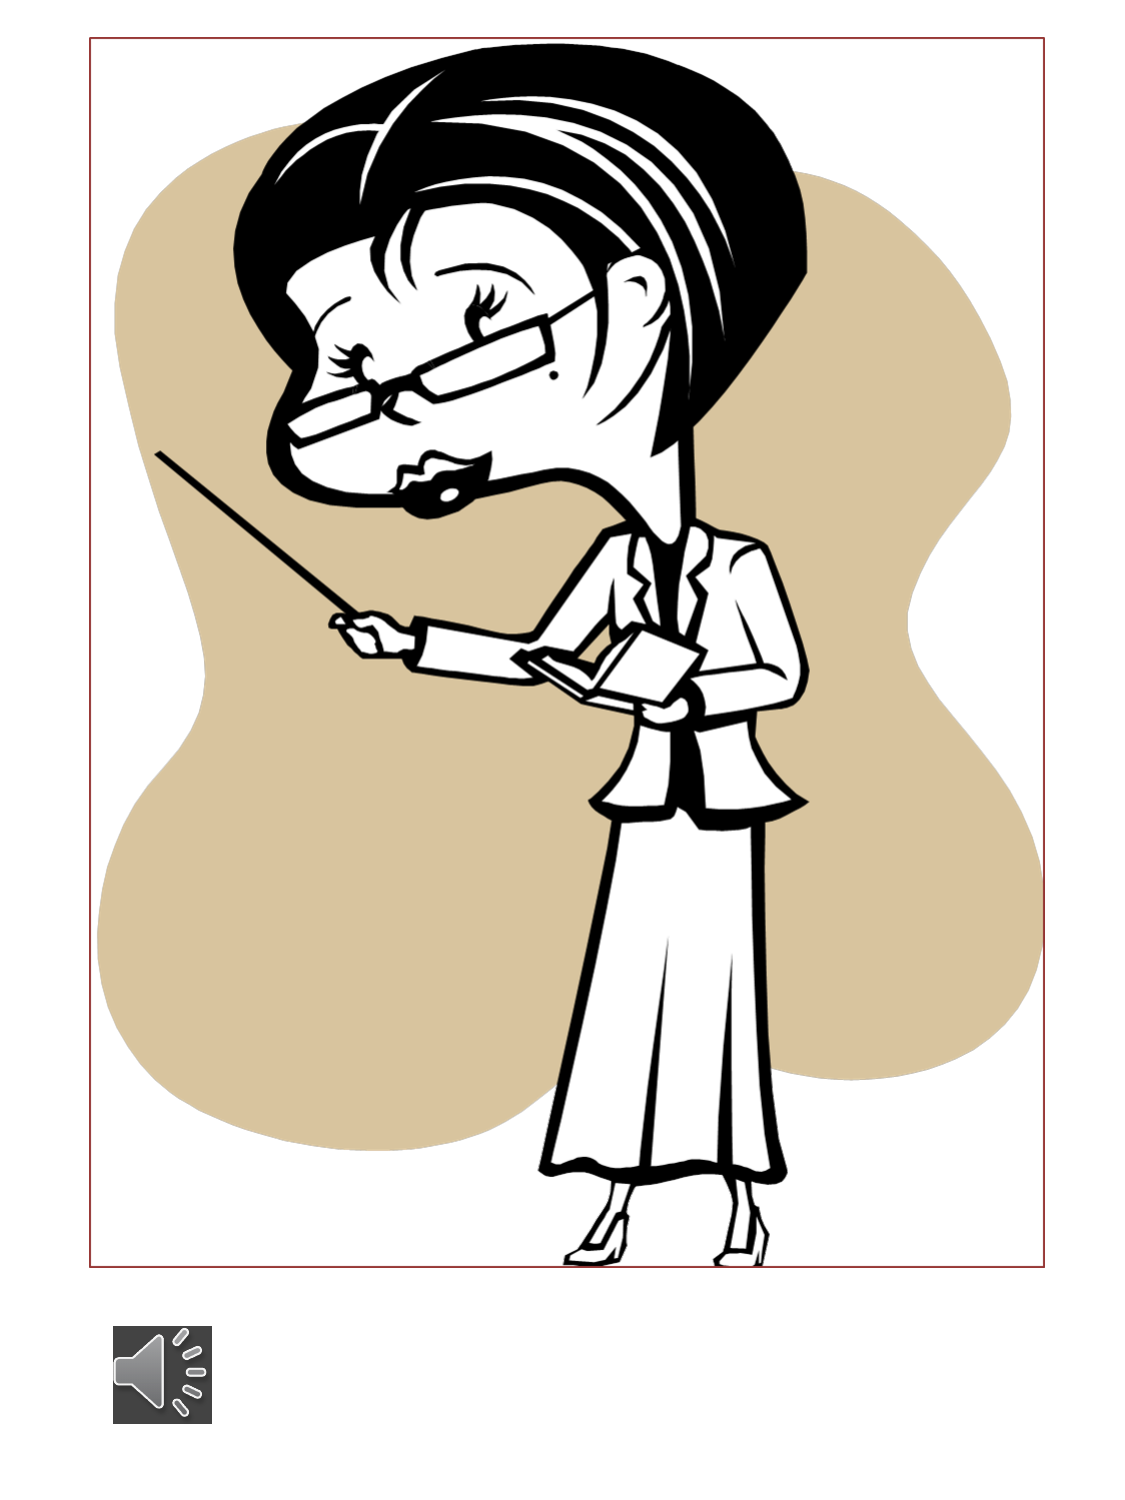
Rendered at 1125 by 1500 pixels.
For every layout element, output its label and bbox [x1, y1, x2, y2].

picture [89, 37, 1046, 1268]
picture [112, 1324, 213, 1426]
